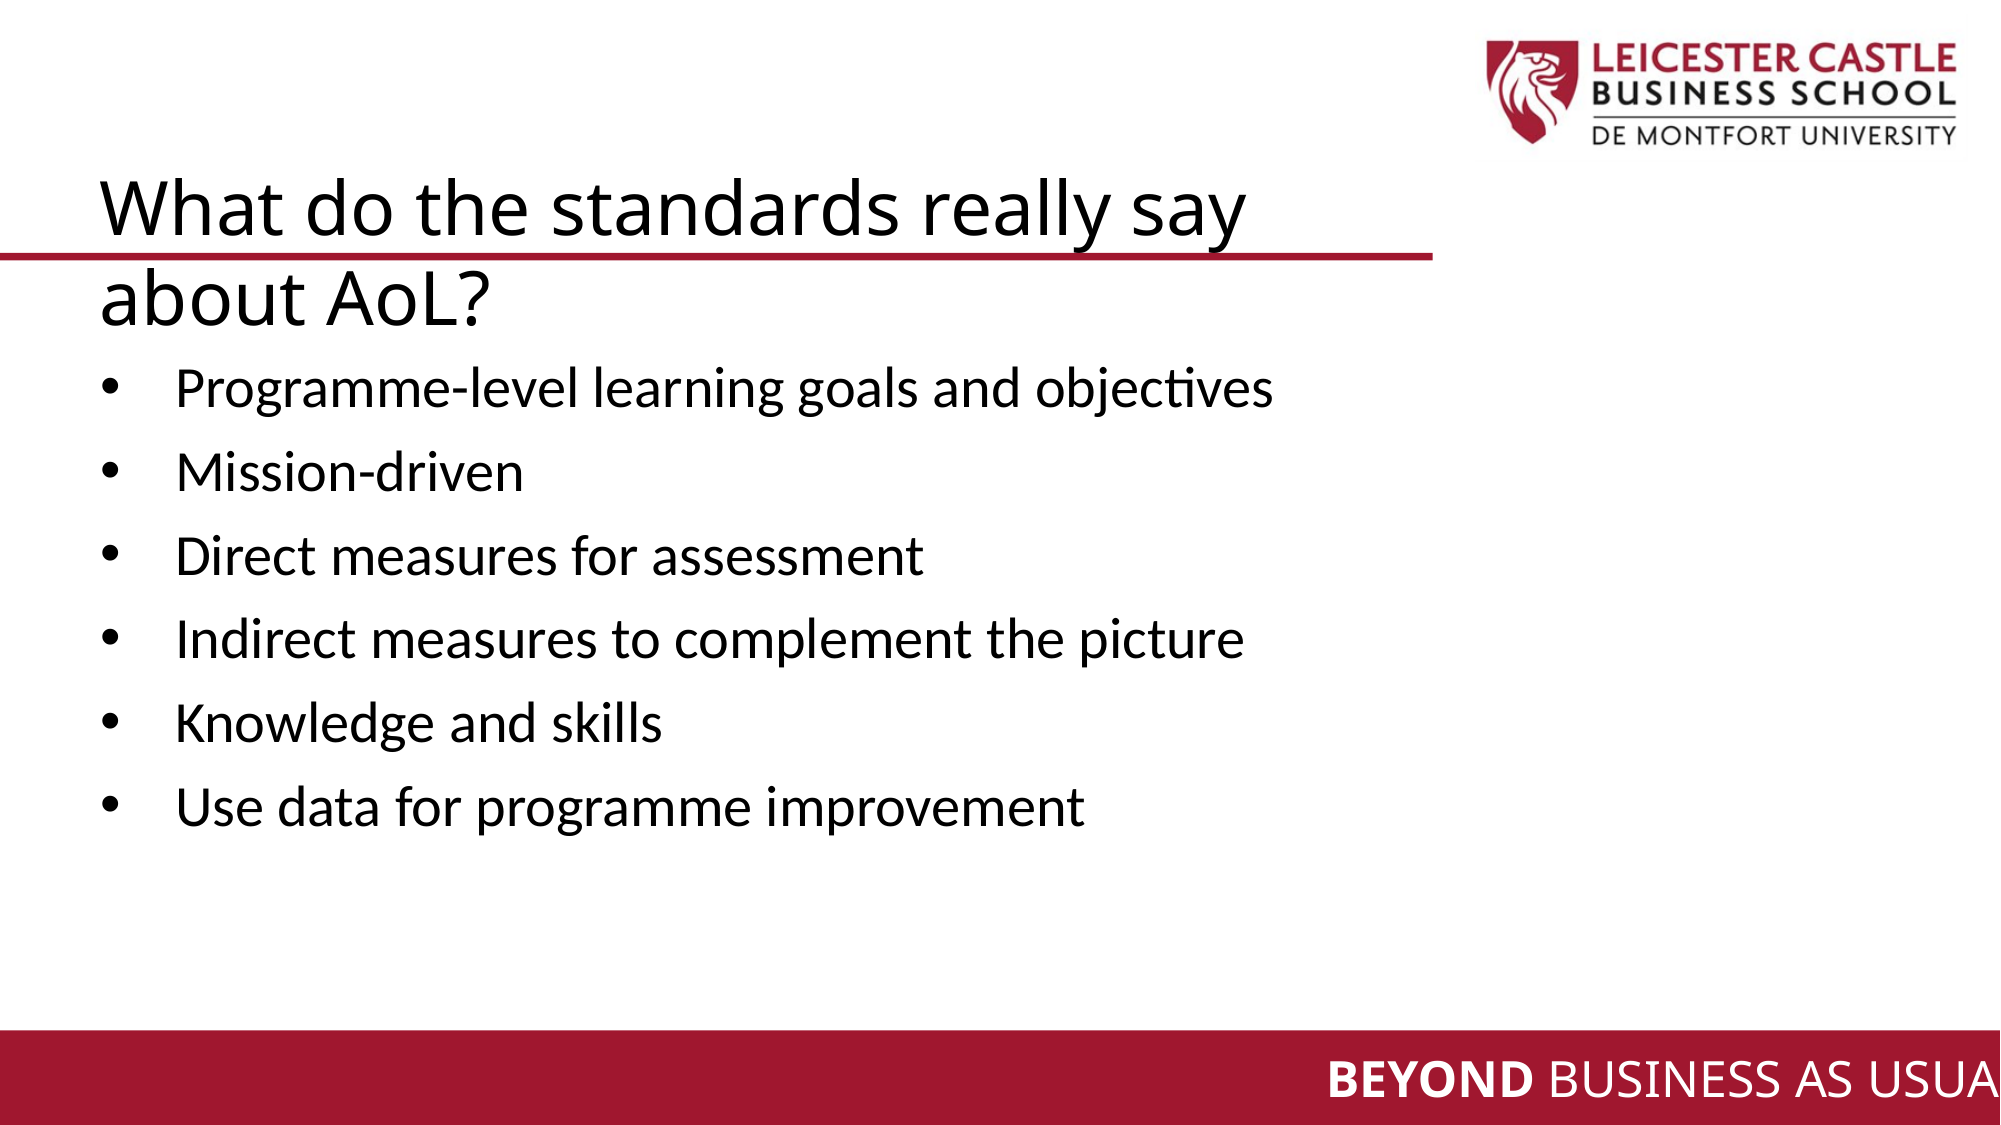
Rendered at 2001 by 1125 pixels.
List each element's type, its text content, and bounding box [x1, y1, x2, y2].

text_box BEYOND BUSINESS AS USUAL [1311, 1039, 2000, 1115]
text_box [0, 1029, 2000, 1125]
text_box What do the standards really say about AoL? [85, 153, 1463, 348]
picture [1474, 14, 1968, 162]
text_box Programme-level learning goals and objectives Mission-driven Direct measures for assessment Indirect measures to complement the picture Knowledge and skills Use data for programme improvement [85, 349, 1811, 857]
text_box [0, 252, 1434, 261]
